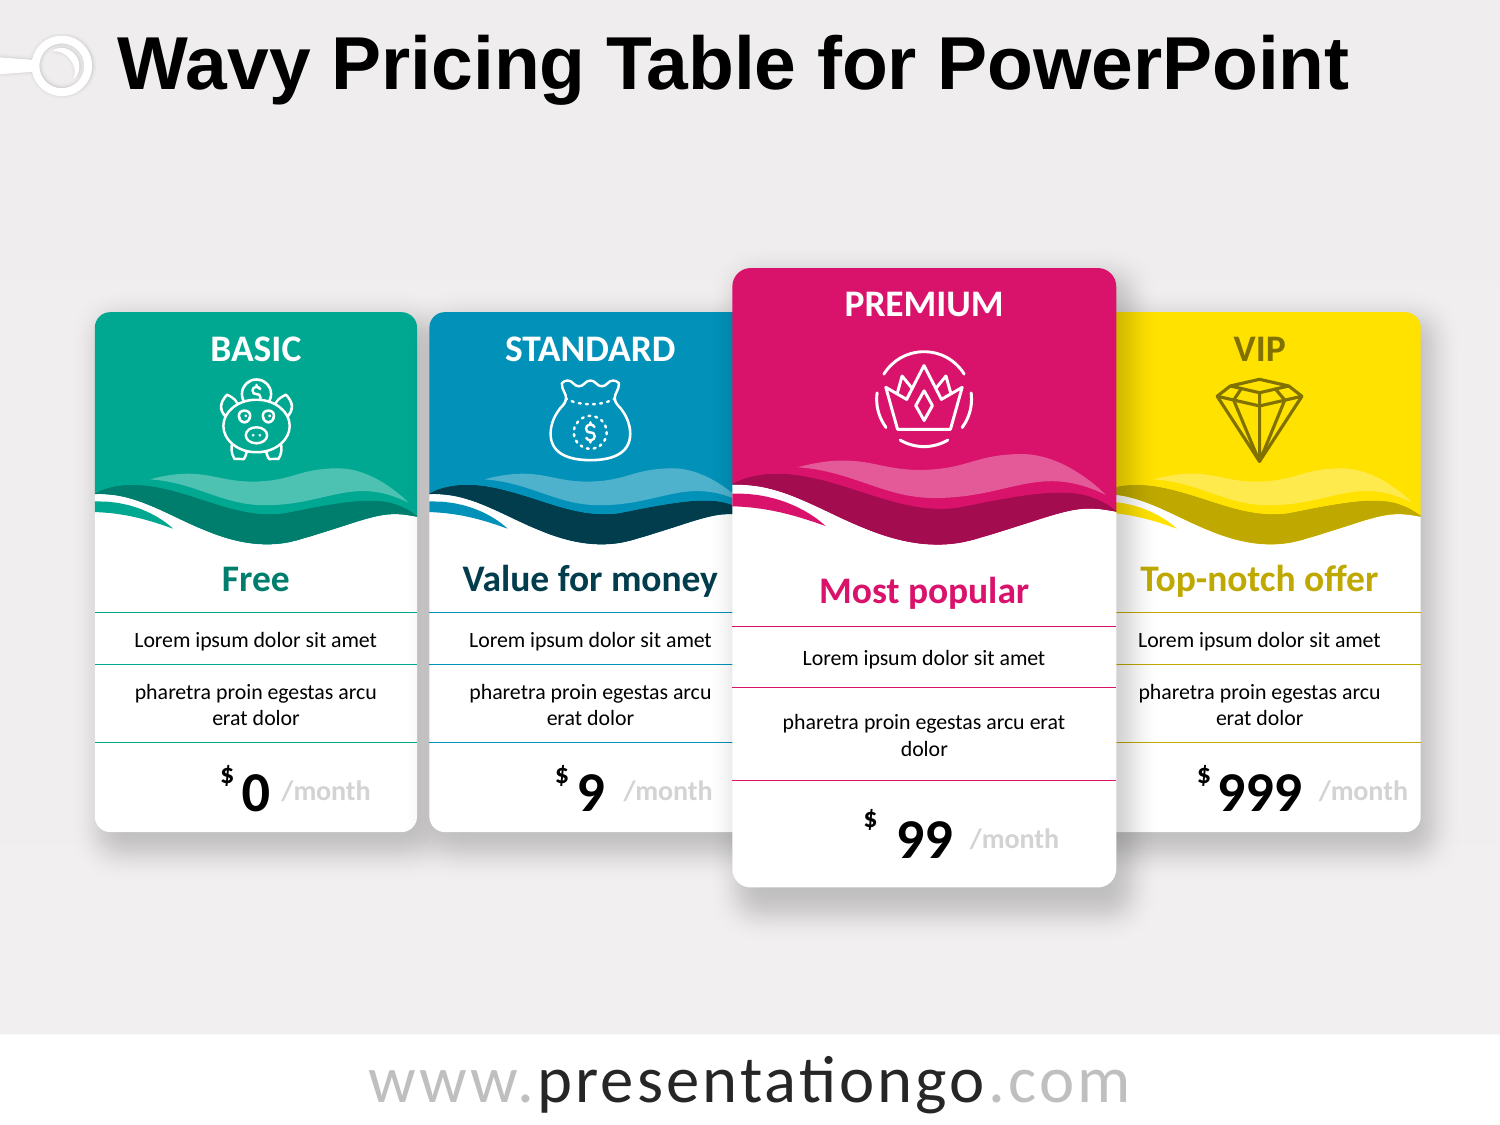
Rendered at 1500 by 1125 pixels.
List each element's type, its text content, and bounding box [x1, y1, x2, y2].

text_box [1117, 312, 1424, 833]
title Wavy Pricing Table for PowerPoint [103, 17, 1397, 139]
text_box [94, 312, 418, 833]
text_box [732, 268, 1117, 888]
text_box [429, 312, 732, 833]
